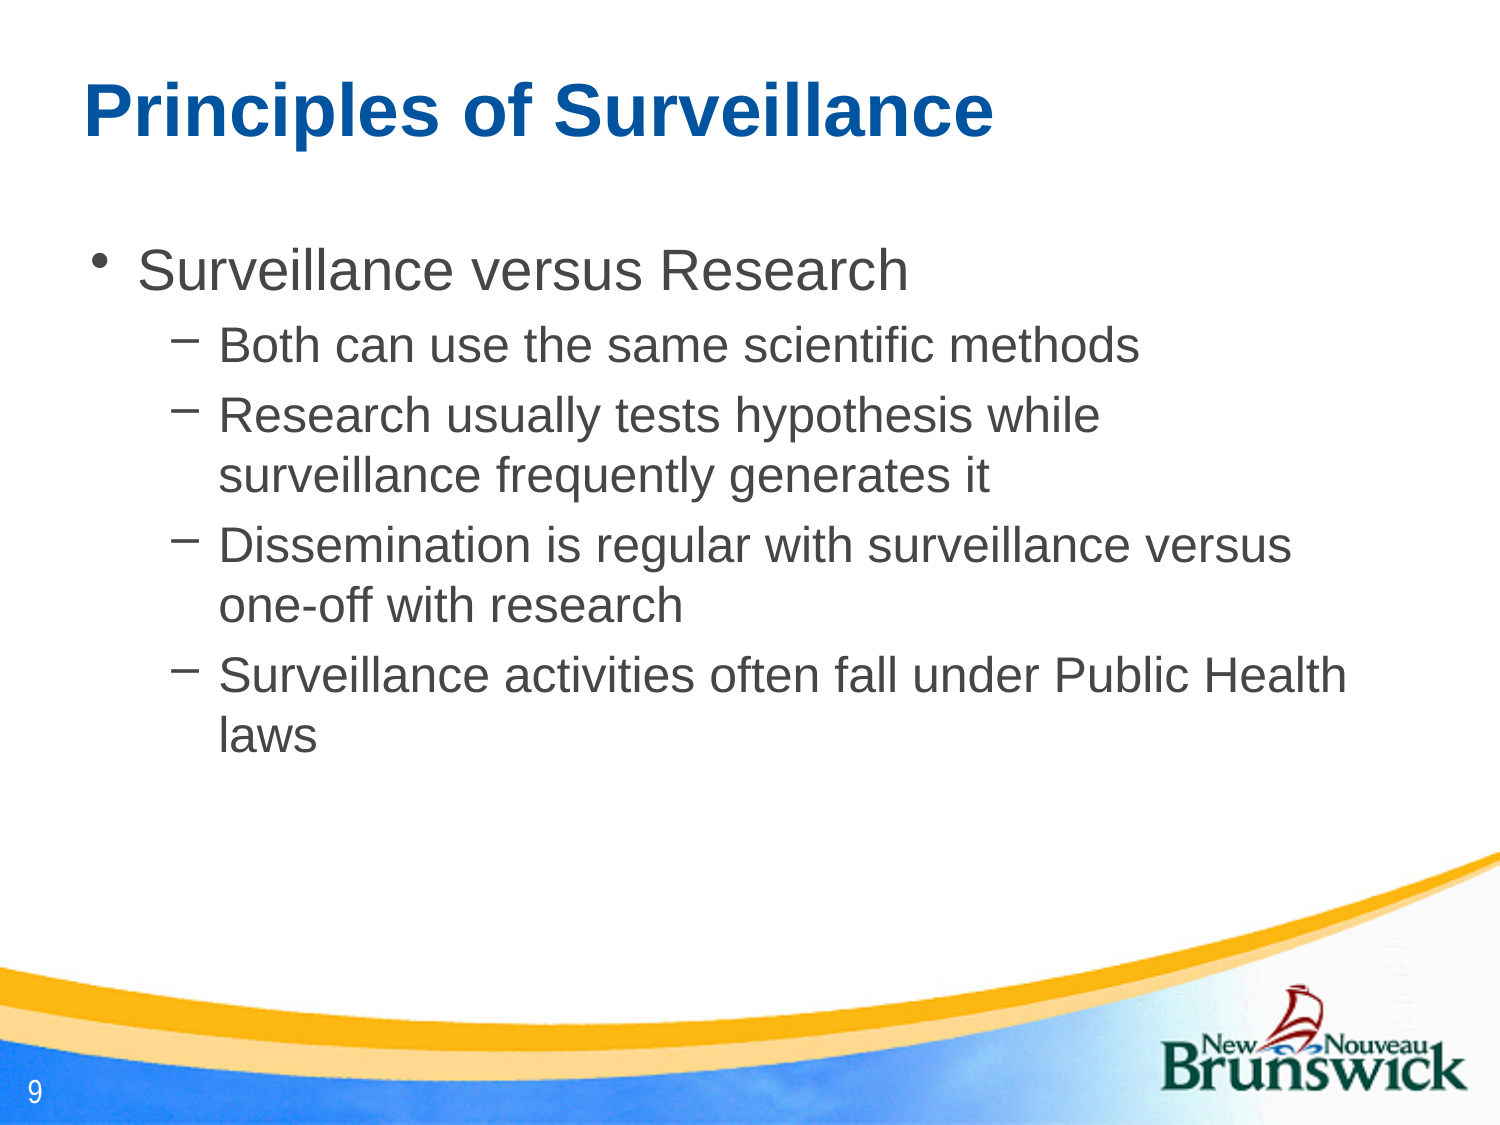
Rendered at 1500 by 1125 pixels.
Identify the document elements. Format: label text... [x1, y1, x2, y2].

list Surveillance versus Research Both can use the same scientific methods Research usually tests hypothesis while surveillance frequently generates it Dissemination is regular with surveillance versus one-off with research Surveillance activities often fall under Public Health laws [74, 224, 1401, 1001]
title Principles of Surveillance [68, 53, 1401, 188]
picture [0, 823, 1500, 1125]
slide_number 9 [12, 1062, 363, 1125]
